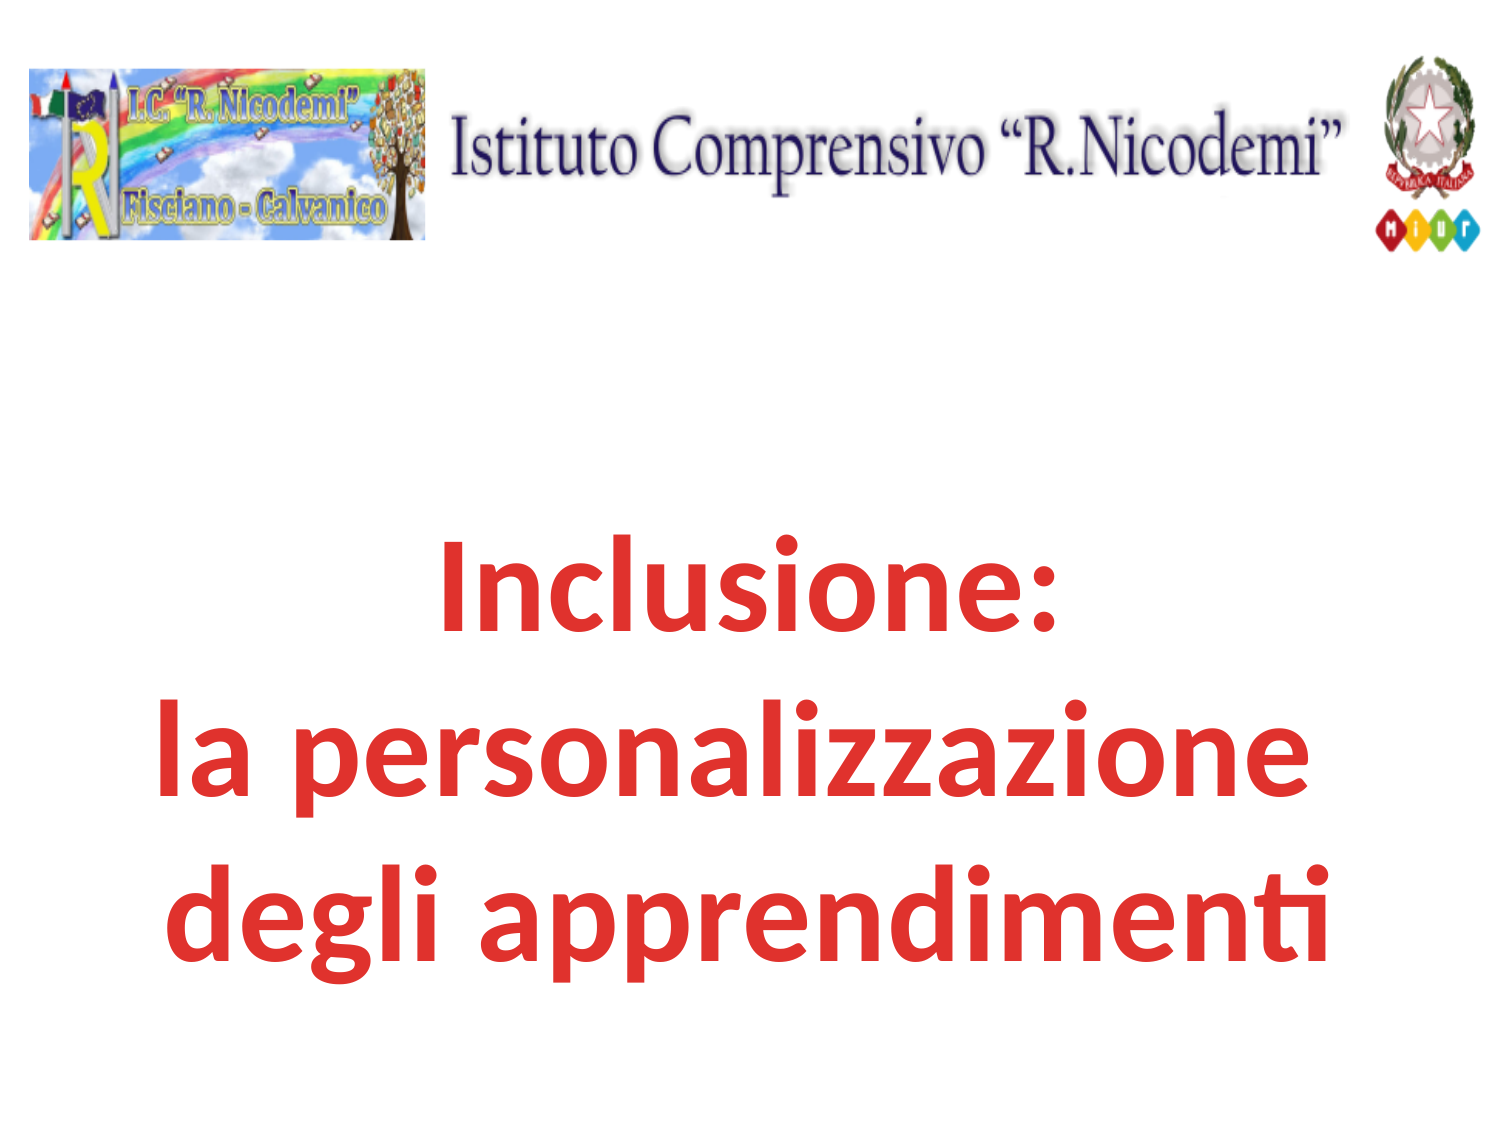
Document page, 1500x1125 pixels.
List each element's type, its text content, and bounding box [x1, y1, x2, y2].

picture [29, 54, 1483, 256]
text_box Inclusione: la personalizzazione degli apprendimenti [137, 486, 1363, 997]
